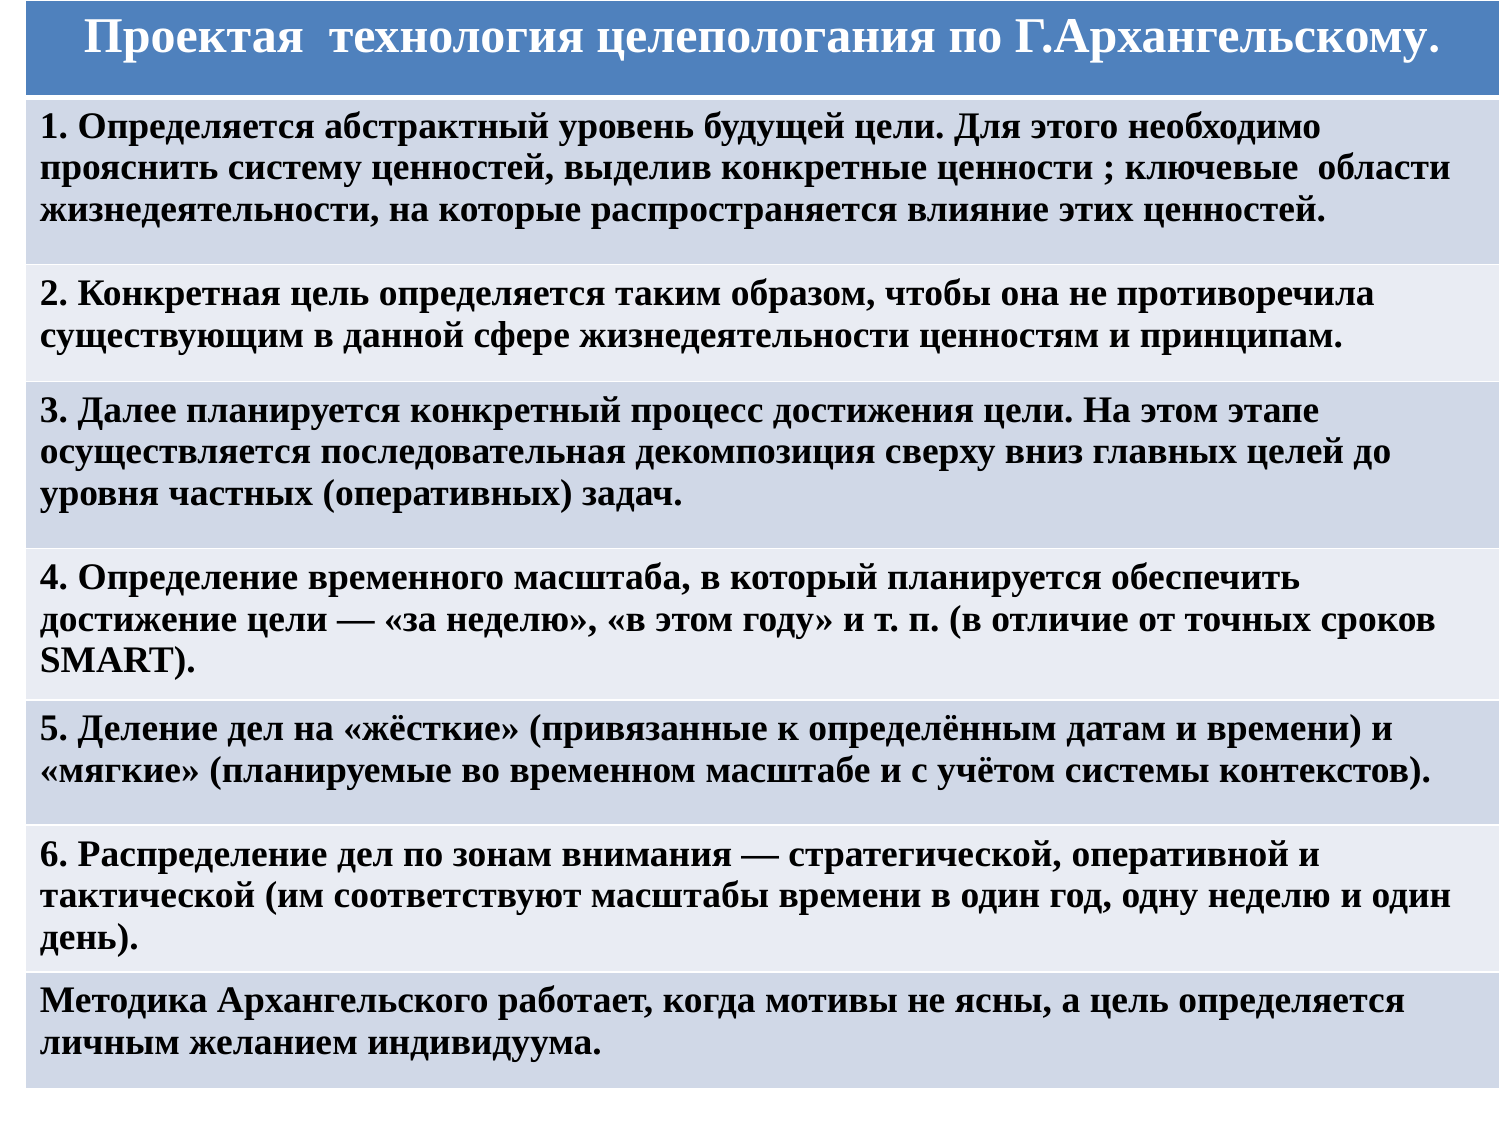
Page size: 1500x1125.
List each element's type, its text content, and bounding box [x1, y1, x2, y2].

table_cell 4. Определение временного масштаба, в который планируется обеспечить достижение цели — «за неделю», «в этом году» и т. п. (в отличие от точных сроков SMART). [26, 549, 1499, 699]
table_cell Методика Архангельского работает, когда мотивы не ясны, а цель определяется личным желанием индивидуума. [26, 973, 1499, 1088]
table_cell 5. Деление дел на «жёсткие» (привязанные к определённым датам и времени) и «мягкие» (планируемые во временном масштабе и с учётом системы контекстов). [26, 701, 1499, 824]
table_cell 2. Конкретная цель определяется таким образом, чтобы она не противоречила существующим в данной сфере жизнедеятельности ценностям и принципам. [26, 265, 1499, 381]
table_cell 6. Распределение дел по зонам внимания — стратегической, оперативной и тактической (им соответствуют масштабы времени в один год, одну неделю и один день). [26, 826, 1499, 971]
table_cell 3. Далее планируется конкретный процесс достижения цели. На этом этапе осуществляется последовательная декомпозиция сверху вниз главных целей до уровня частных (оперативных) задач. [26, 382, 1499, 548]
table_cell 1. Определяется абстрактный уровень будущей цели. Для этого необходимо прояснить систему ценностей, выделив конкретные ценности ; ключевые области жизнедеятельности, на которые распространяется влияние этих ценностей. [26, 100, 1499, 264]
table_header Проектая технология целепологания по Г.Архангельскому. [26, 1, 1499, 95]
